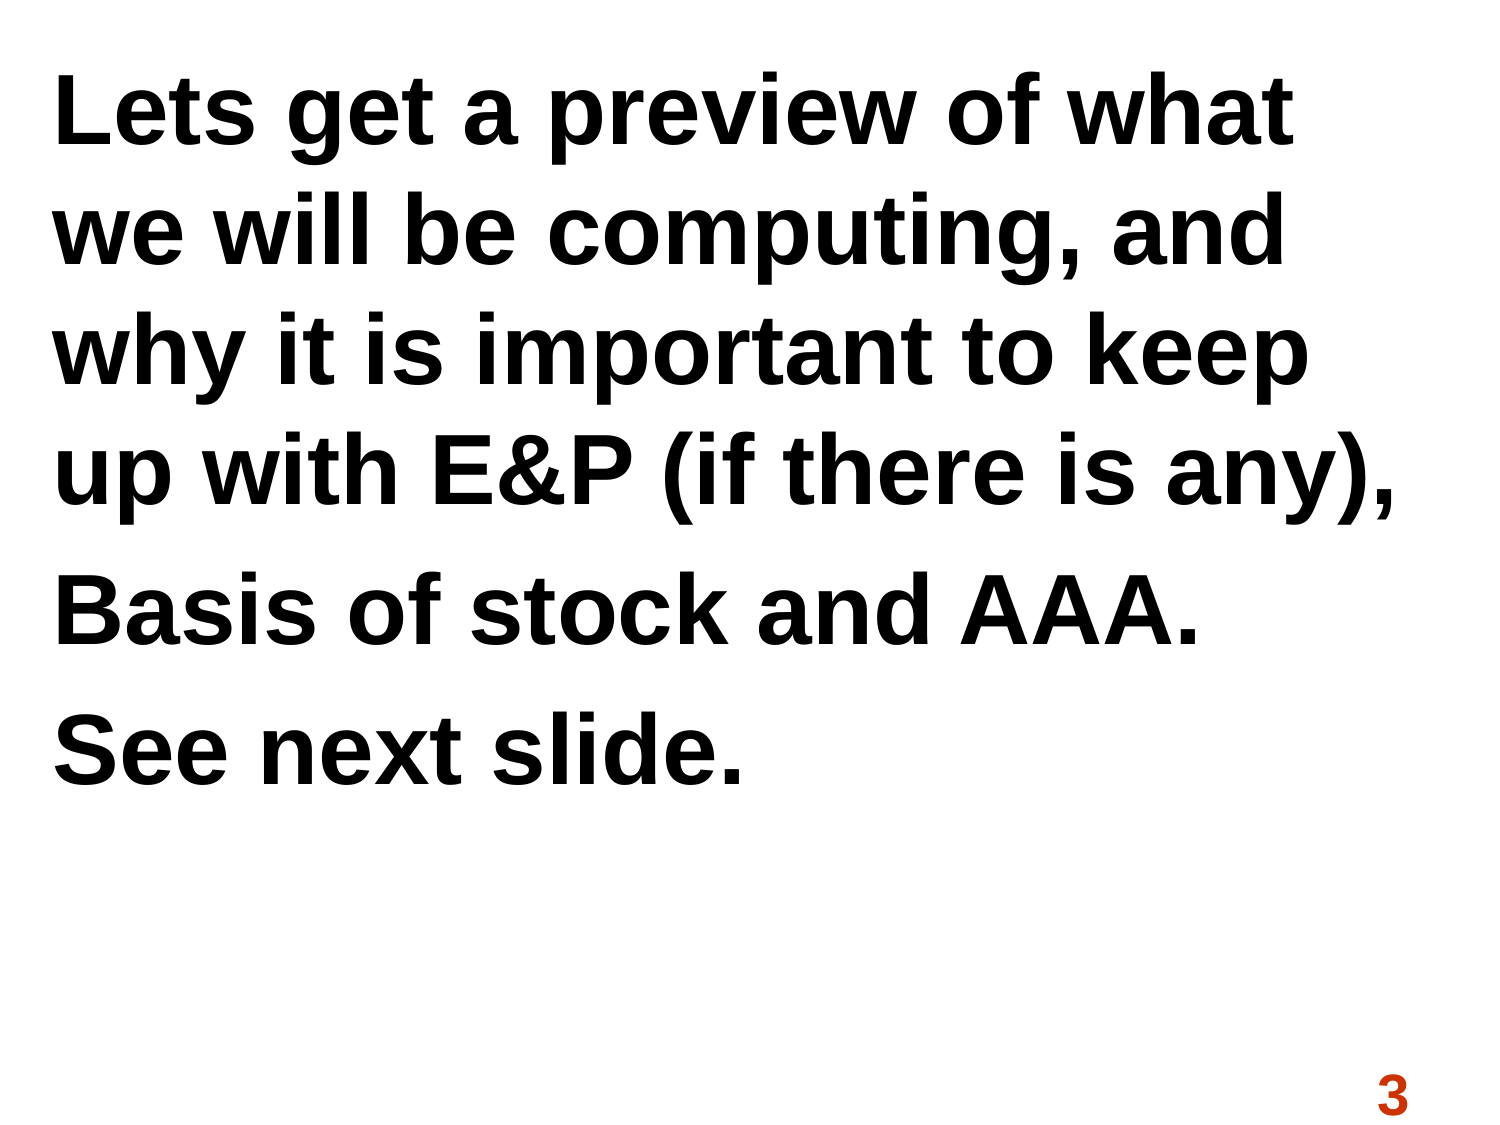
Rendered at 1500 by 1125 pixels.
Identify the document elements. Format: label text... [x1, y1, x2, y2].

list Lets get a preview of what we will be computing, and why it is important to keep up with E&P (if there is any), Basis of stock and AAA. See next slide. [37, 37, 1450, 1075]
slide_number 3 [1124, 1075, 1426, 1101]
